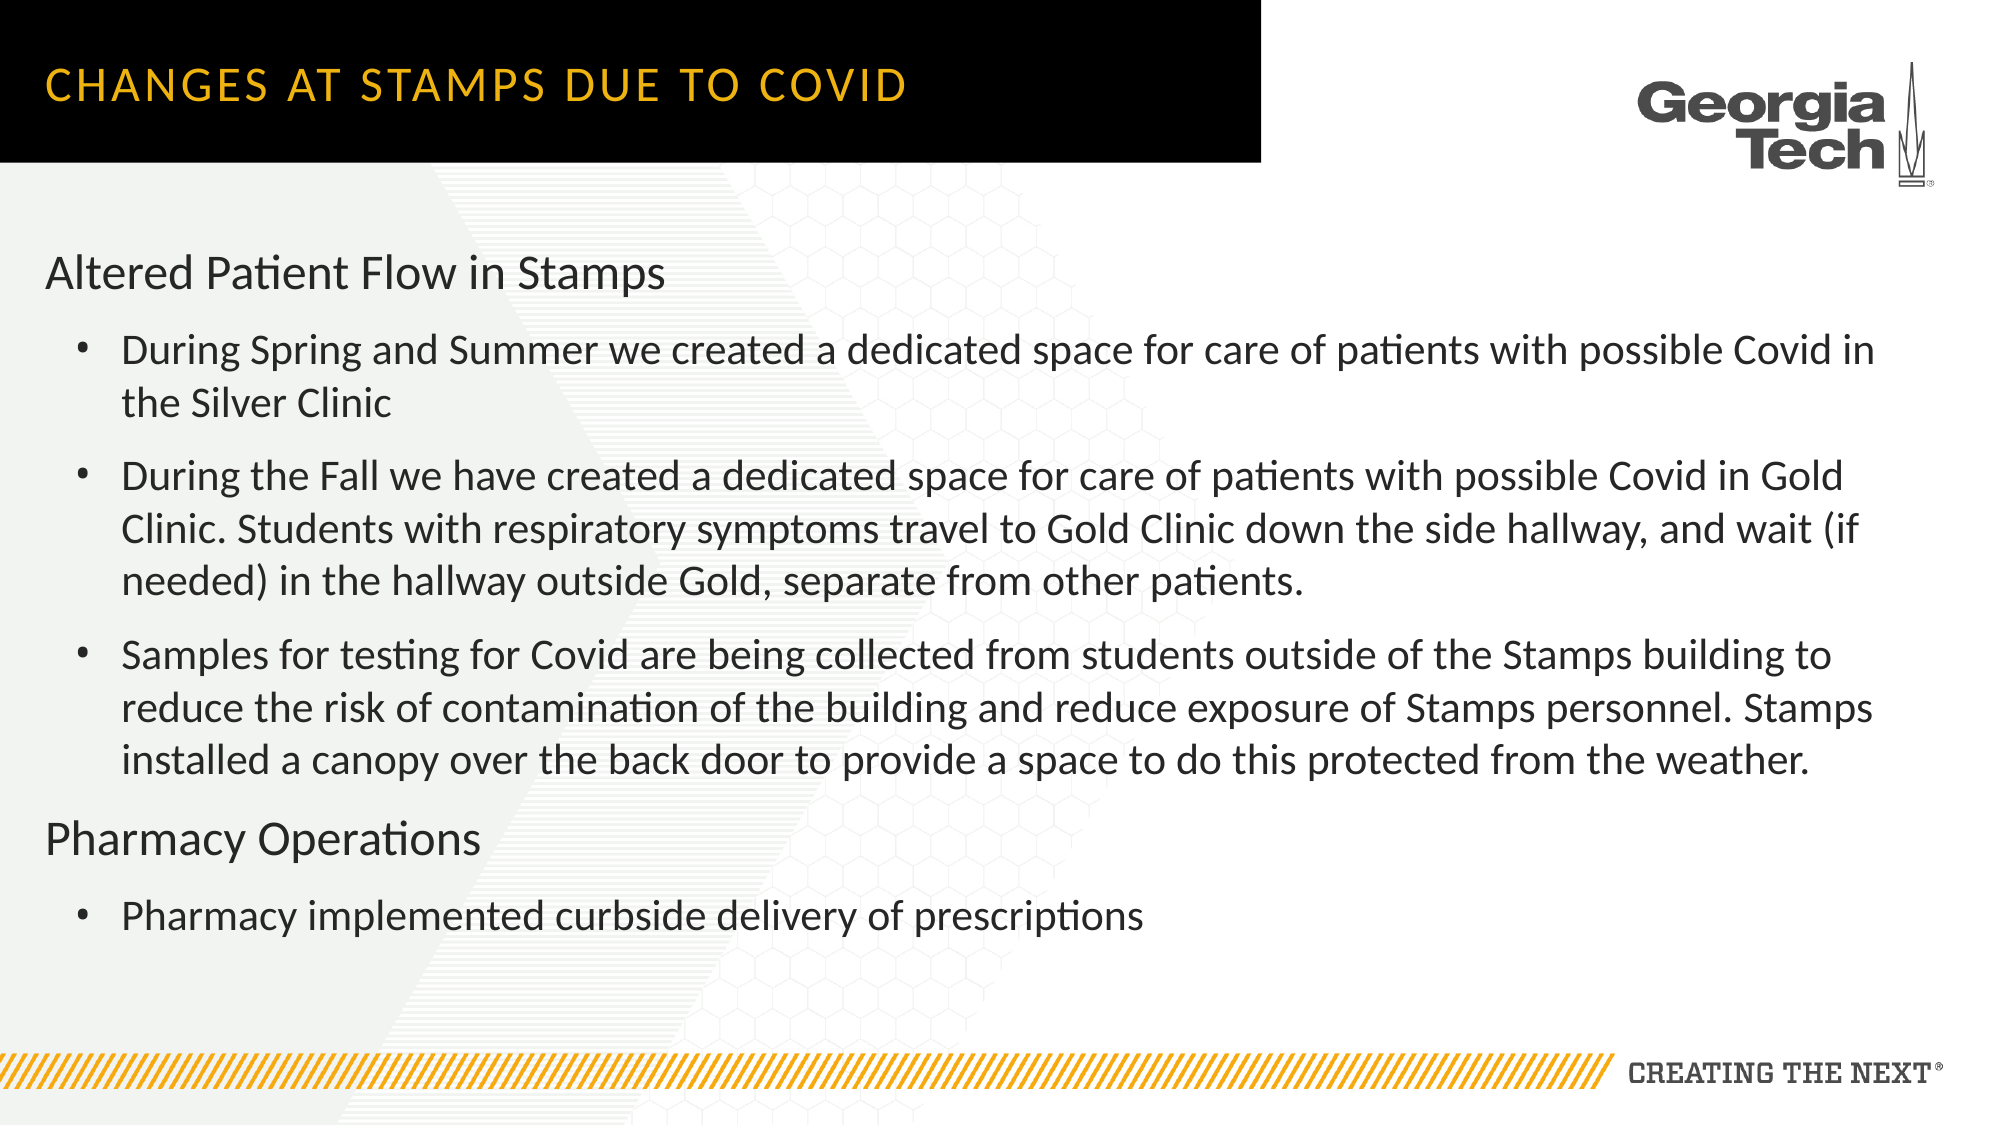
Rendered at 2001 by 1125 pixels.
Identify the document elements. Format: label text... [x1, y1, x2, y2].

picture [0, 0, 2001, 1125]
list Altered Patient Flow in Stamps During Spring and Summer we created a dedicated space for care of patients with possible Covid in the Silver Clinic During the Fall we have created a dedicated space for care of patients with possible Covid in Gold Clinic. Students with respiratory symptoms travel to Gold Clinic down the side hallway, and wait (if needed) in the hallway outside Gold, separate from other patients. Samples for testing for Covid are being collected from students outside of the Stamps building to reduce the risk of contamination of the building and reduce exposure of Stamps personnel. Stamps installed a canopy over the back door to provide a space to do this protected from the weather. Pharmacy Operations Pharmacy implemented curbside delivery of prescriptions [0, 231, 1941, 1045]
title Changes at stamps due to covid [0, 0, 1262, 163]
